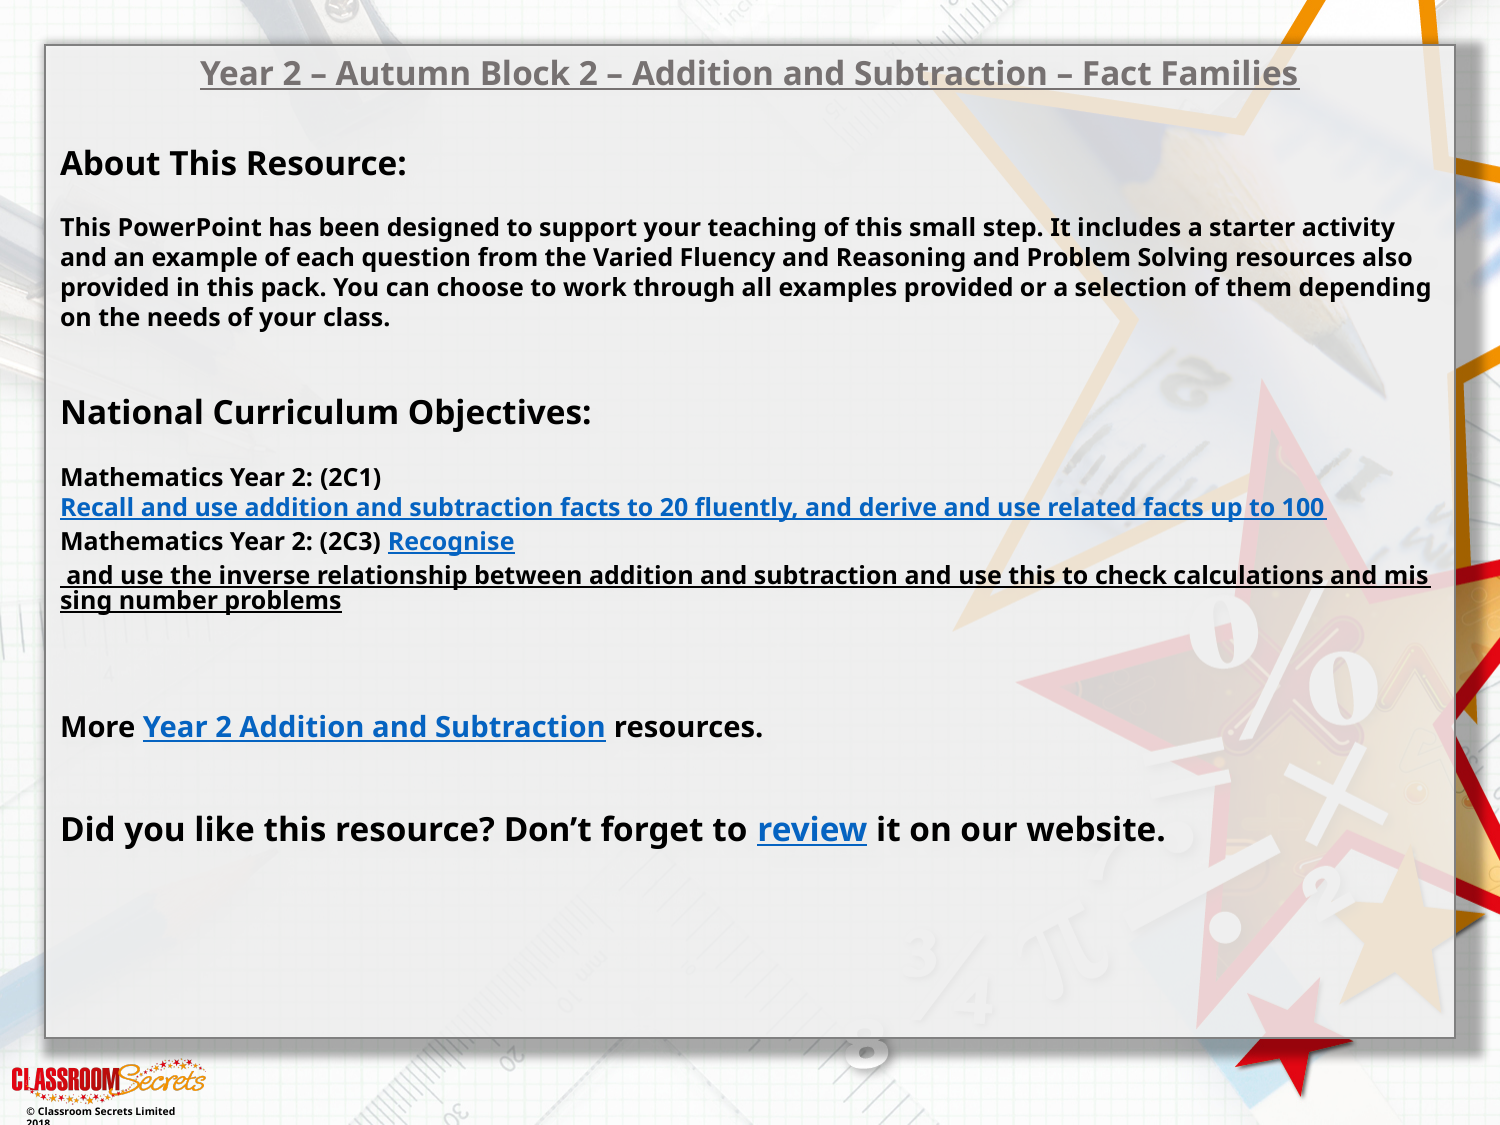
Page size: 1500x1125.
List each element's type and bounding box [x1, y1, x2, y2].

picture [0, 0, 1500, 1125]
text_box [11, 1058, 218, 1125]
